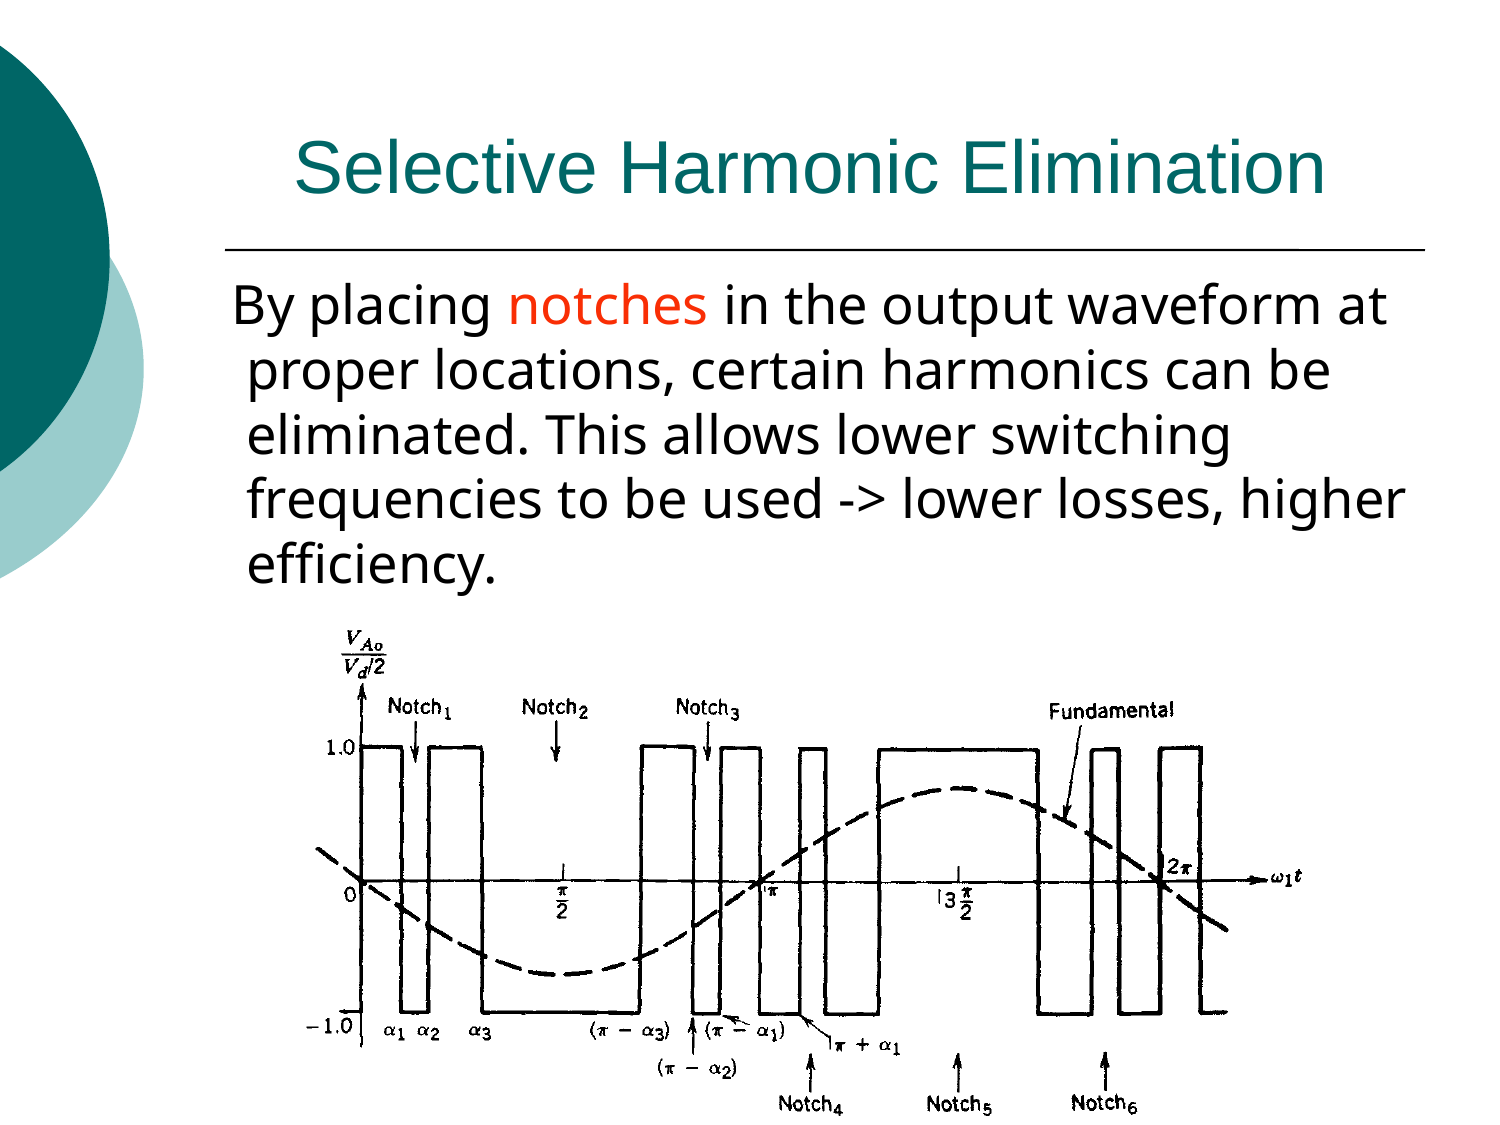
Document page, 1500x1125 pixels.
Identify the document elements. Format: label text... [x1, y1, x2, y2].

title Selective Harmonic Elimination [174, 24, 1450, 216]
picture [299, 621, 1313, 1125]
list By placing notches in the output waveform at proper locations, certain harmonics can be eliminated. This allows lower switching frequencies to be used -> lower losses, higher efficiency. [174, 262, 1450, 938]
